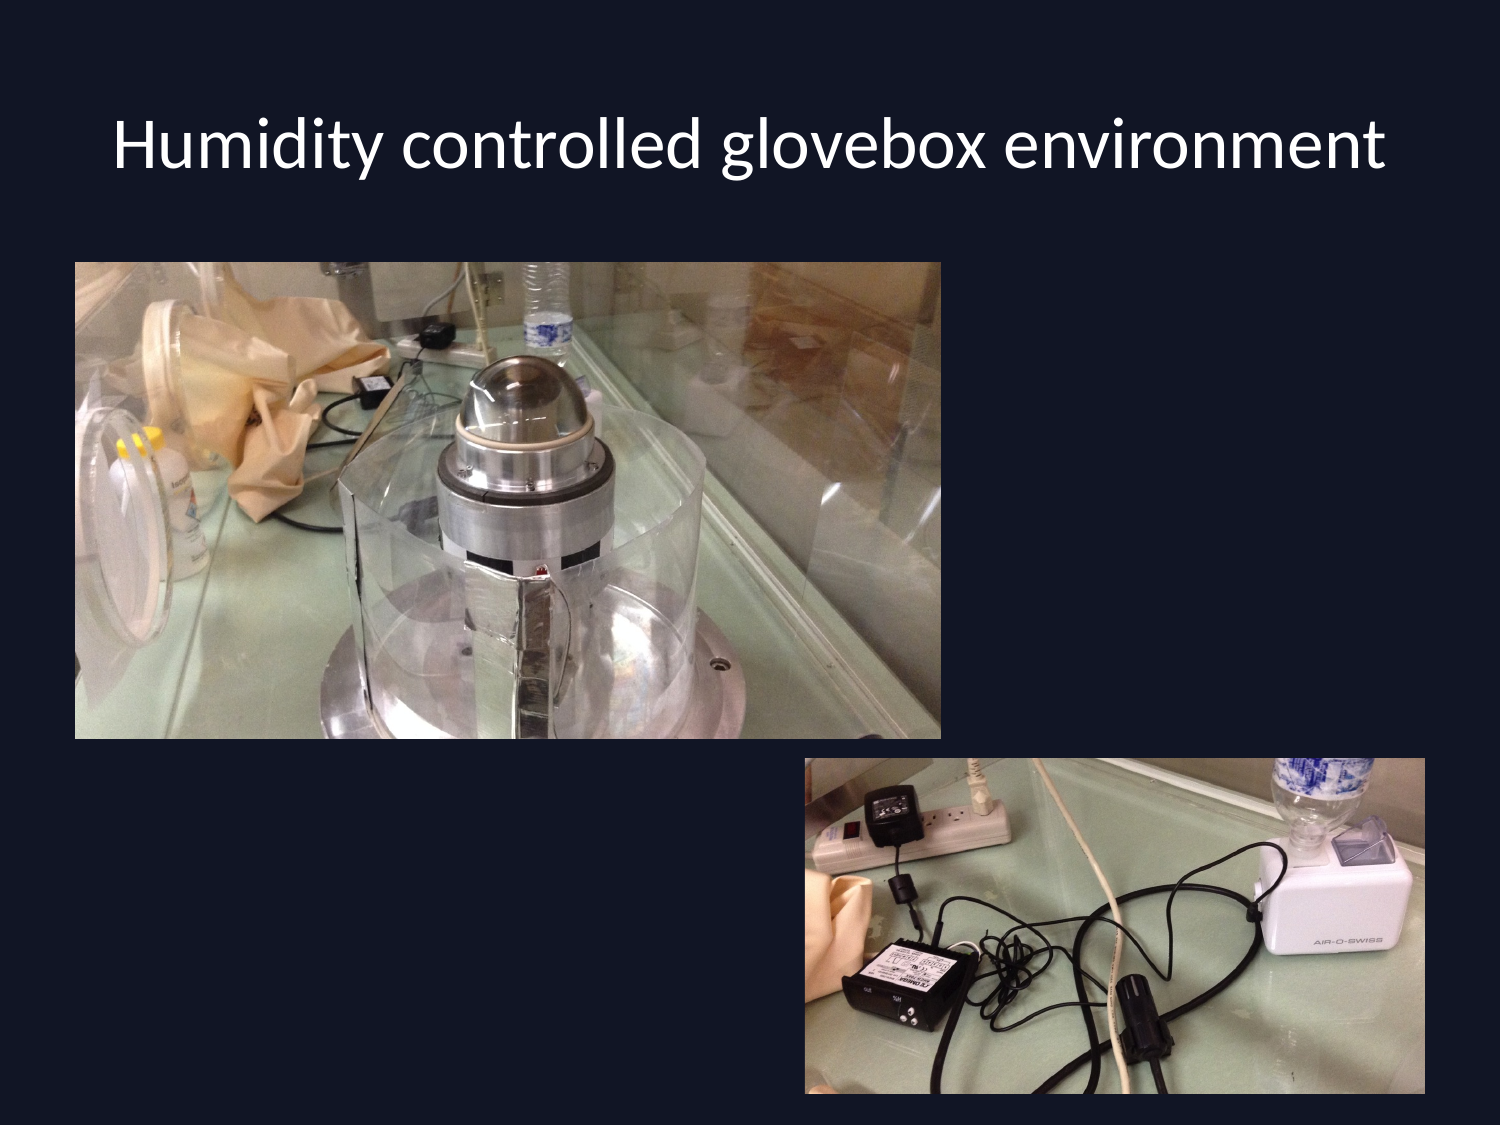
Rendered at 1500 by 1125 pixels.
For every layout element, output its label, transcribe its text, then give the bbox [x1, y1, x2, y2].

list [74, 262, 941, 739]
title Humidity controlled glovebox environment [75, 45, 1425, 233]
picture [804, 758, 1426, 1094]
